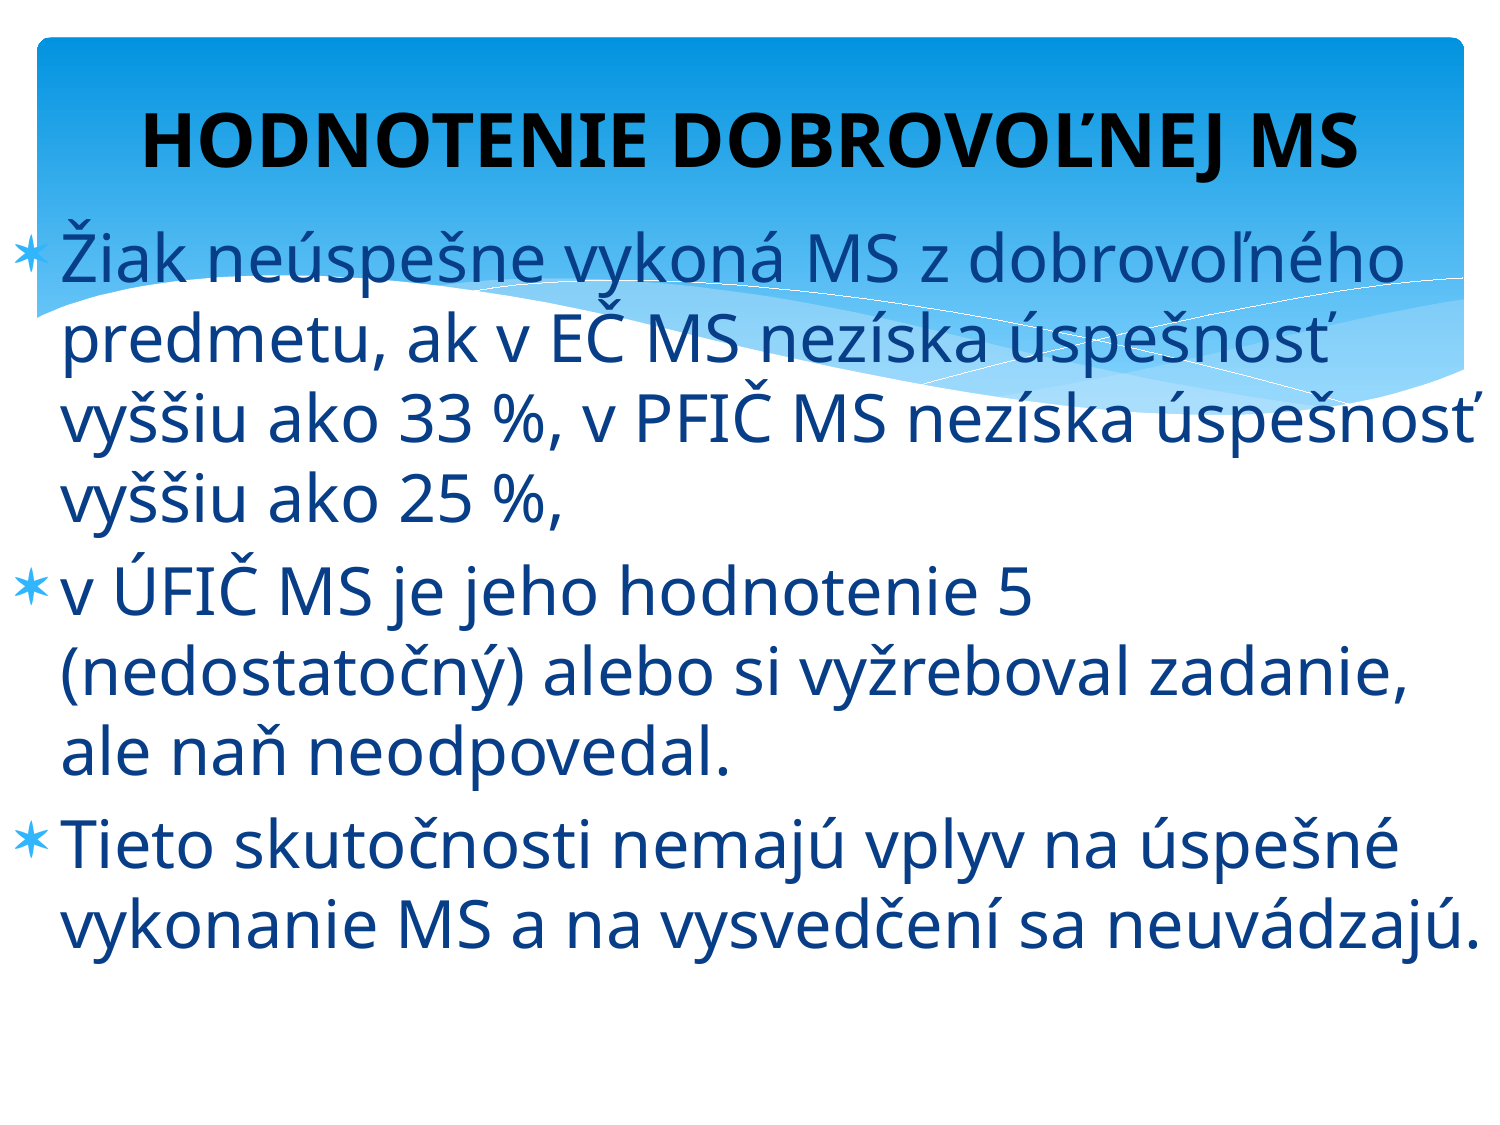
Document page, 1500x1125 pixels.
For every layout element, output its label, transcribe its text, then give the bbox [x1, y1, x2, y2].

list Žiak neúspešne vykoná MS z dobrovoľného predmetu, ak v EČ MS nezíska úspešnosť vyššiu ako 33 %, v PFIČ MS nezíska úspešnosť vyššiu ako 25 %, v ÚFIČ MS je jeho hodnotenie 5 (nedostatočný) alebo si vyžreboval zadanie, ale naň neodpovedal. Tieto skutočnosti nemajú vplyv na úspešné vykonanie MS a na vysvedčení sa neuvádzajú. [0, 208, 1500, 1125]
title HODNOTENIE DOBROVOĽNEJ MS [75, 55, 1425, 220]
